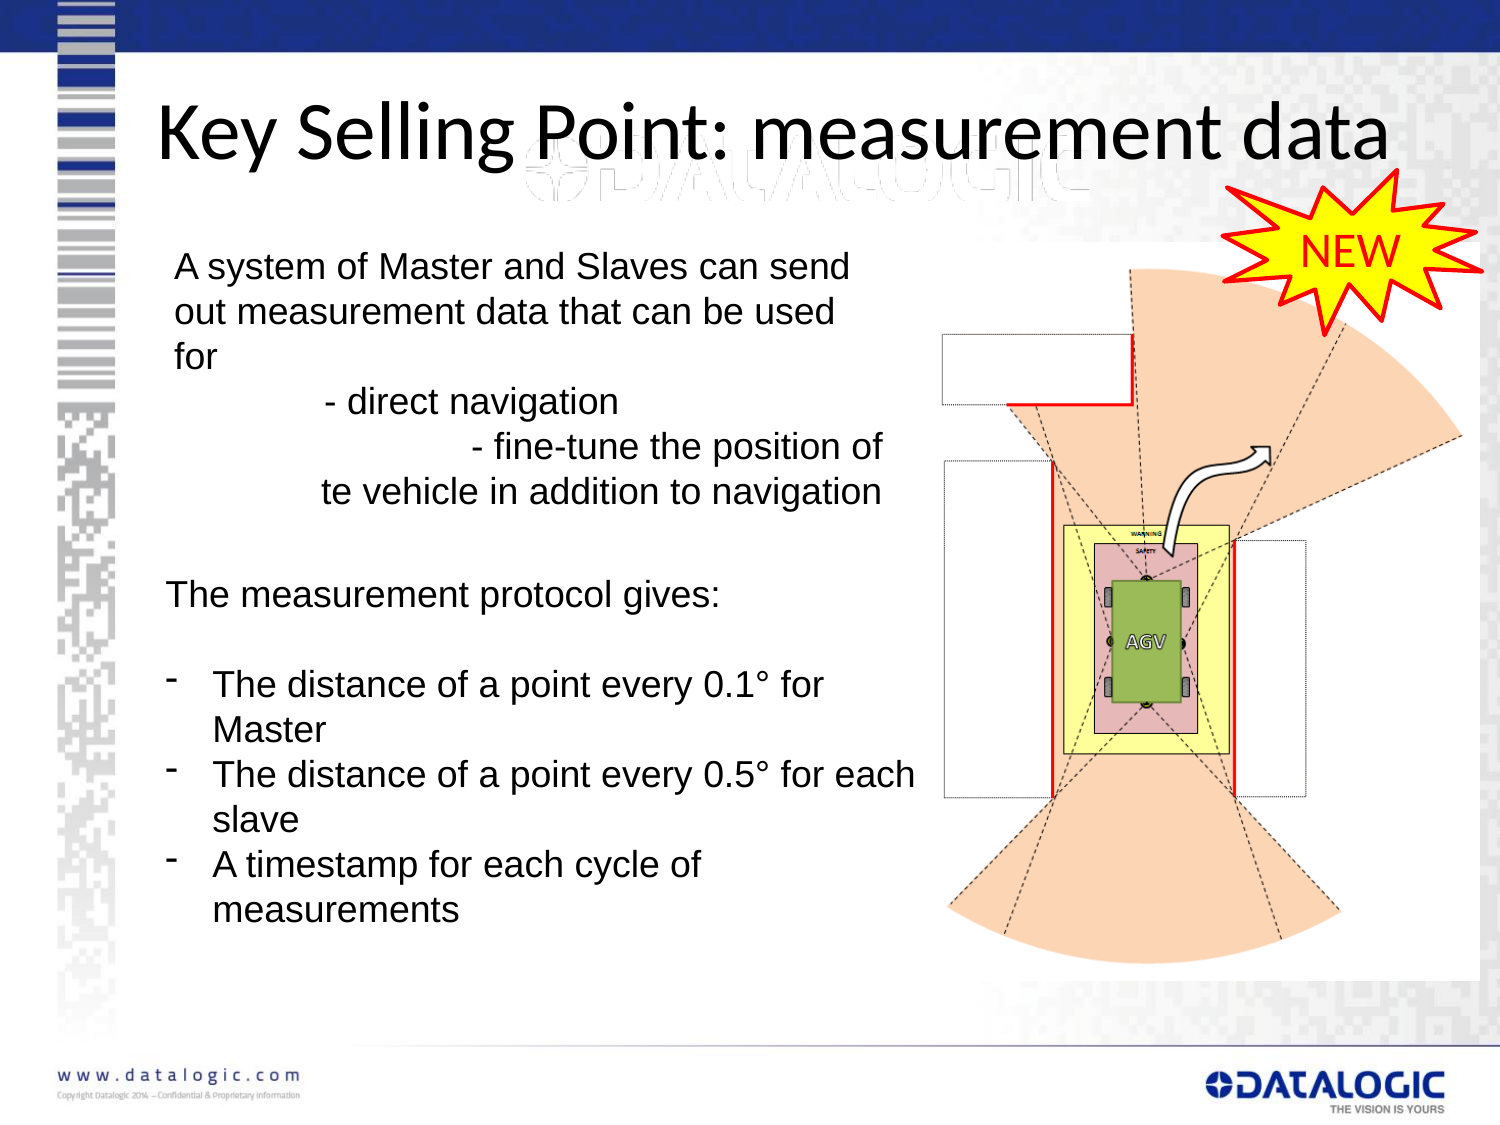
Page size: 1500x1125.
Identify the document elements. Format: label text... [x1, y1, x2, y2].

text_box NEW [1220, 167, 1479, 241]
text_box The measurement protocol gives: The distance of a point every 0.1° for Master The distance of a point every 0.5° for each slave A timestamp for each cycle of measurements [150, 562, 939, 1028]
text_box [74, 7, 1425, 195]
text_box Key Selling Point: measurement data [99, 32, 1450, 220]
picture [0, 0, 1500, 1125]
text_box A system of Master and Slaves can send out measurement data that can be used for - direct navigation - fine-tune the position of te vehicle in addition to navigation [159, 234, 904, 562]
